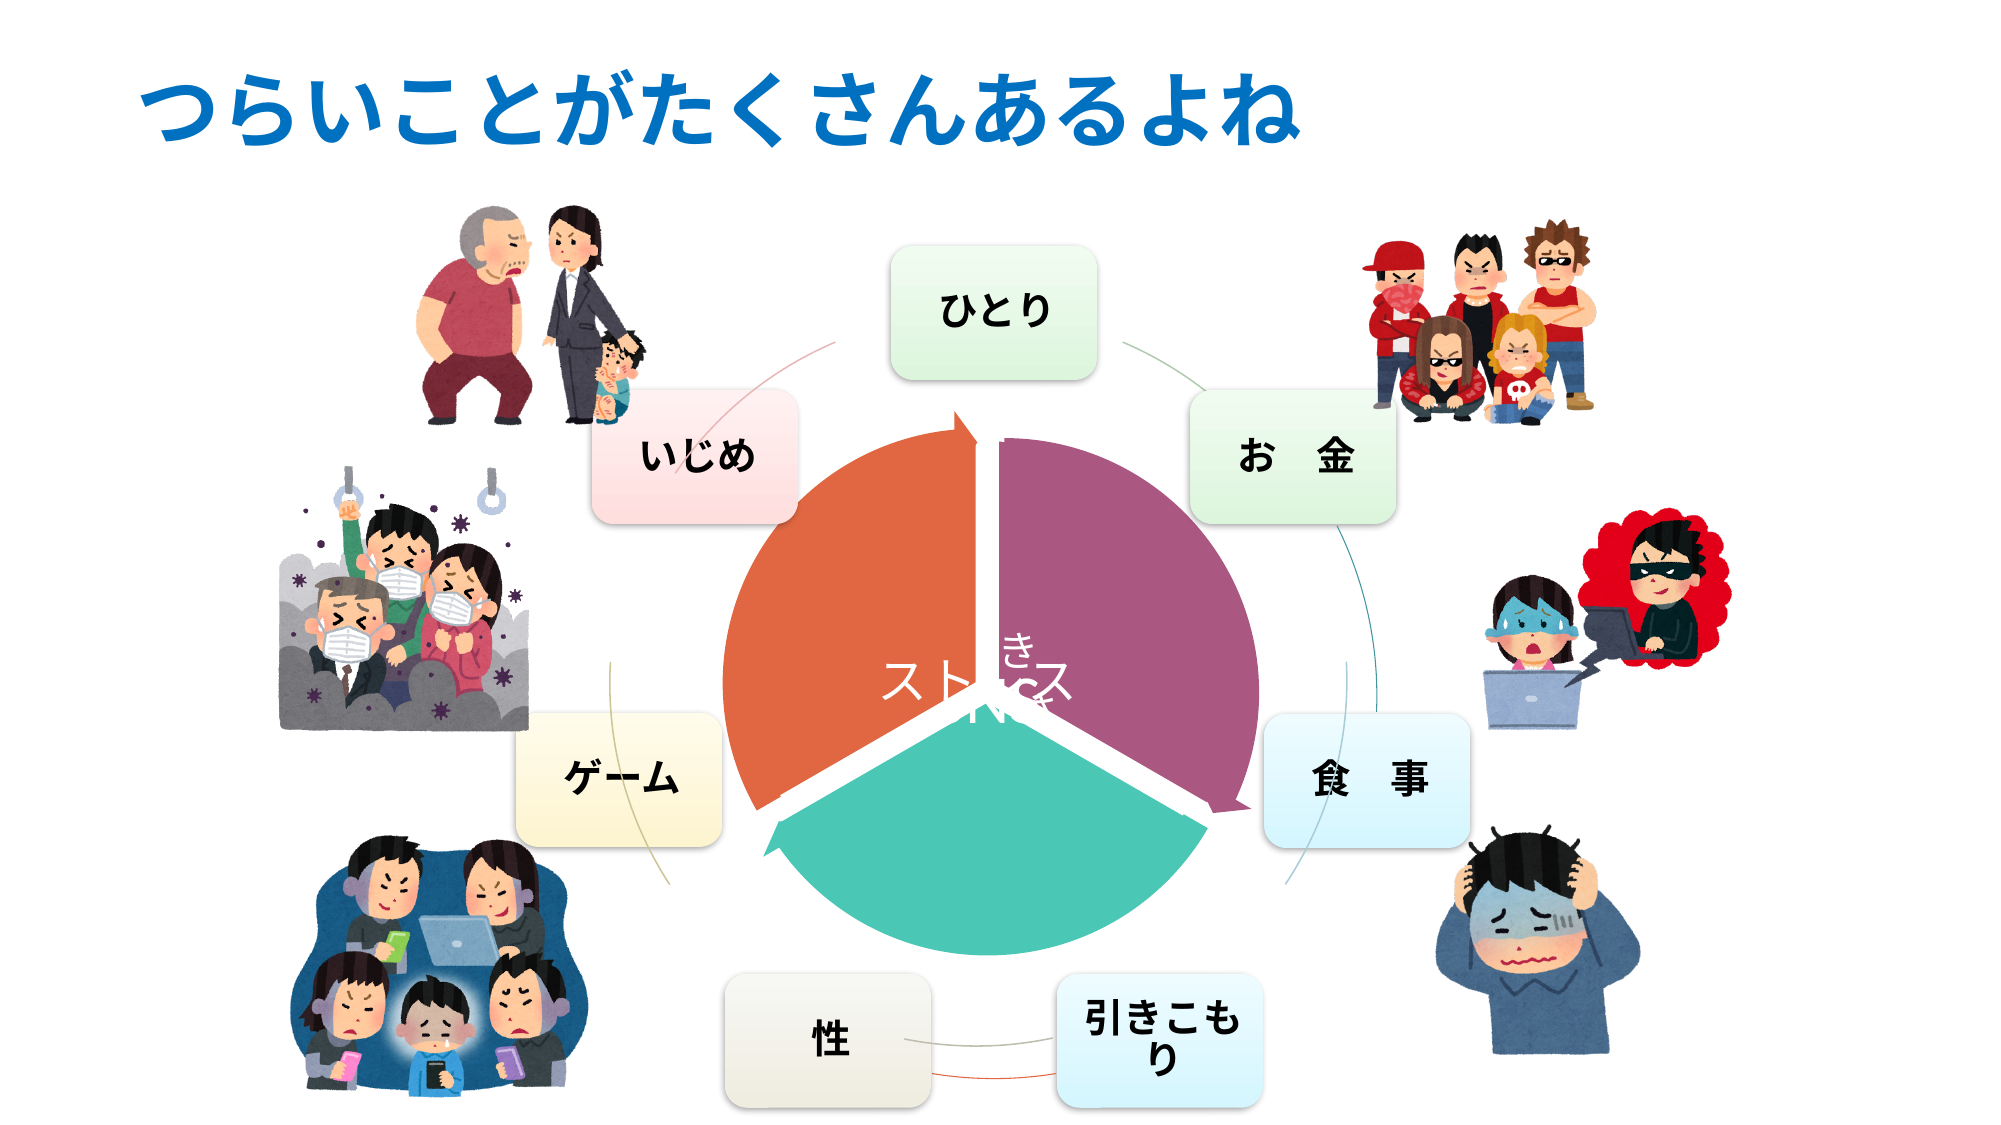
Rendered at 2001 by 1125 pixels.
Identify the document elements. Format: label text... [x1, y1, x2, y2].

title 様々な課題の中で苦しんでいる若者たち [95, 115, 1905, 311]
picture [413, 193, 659, 439]
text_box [385, 245, 1603, 1108]
list つらいことがたくさんあるよね [121, 62, 1931, 172]
picture [1474, 504, 1737, 736]
picture [1359, 213, 1600, 432]
picture [264, 460, 546, 742]
picture [1425, 821, 1664, 1060]
picture [284, 821, 595, 1110]
